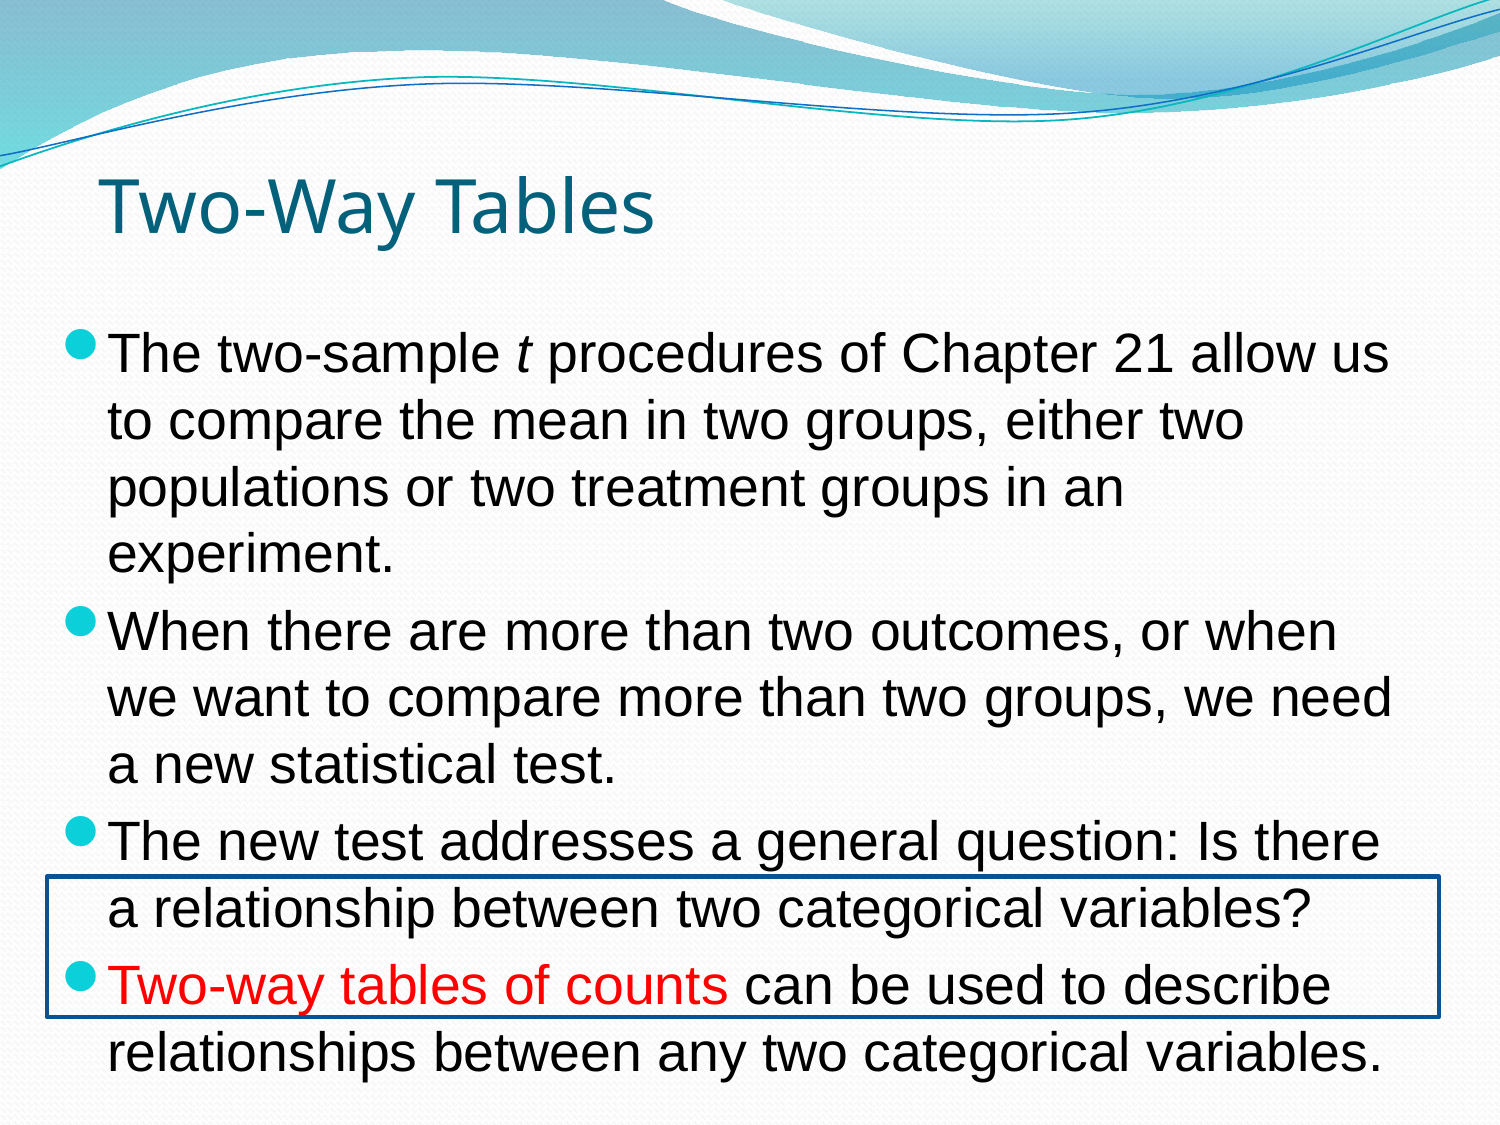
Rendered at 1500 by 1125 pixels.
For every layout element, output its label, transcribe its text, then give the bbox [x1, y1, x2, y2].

list The two-sample t procedures of Chapter 21 allow us to compare the mean in two groups, either two populations or two treatment groups in an experiment. When there are more than two outcomes, or when we want to compare more than two groups, we need a new statistical test. The new test addresses a general question: Is there a relationship between two categorical variables? Two-way tables of counts can be used to describe relationships between any two categorical variables. [46, 1019, 1439, 1095]
list The two-sample t procedures of Chapter 21 allow us to compare the mean in two groups, either two populations or two treatment groups in an experiment. When there are more than two outcomes, or when we want to compare more than two groups, we need a new statistical test. The new test addresses a general question: Is there a relationship between two categorical variables? Two-way tables of counts can be used to describe relationships between any two categorical variables. [46, 310, 1439, 874]
text_box [45, 874, 1441, 1019]
title Two-Way Tables [98, 48, 1465, 249]
